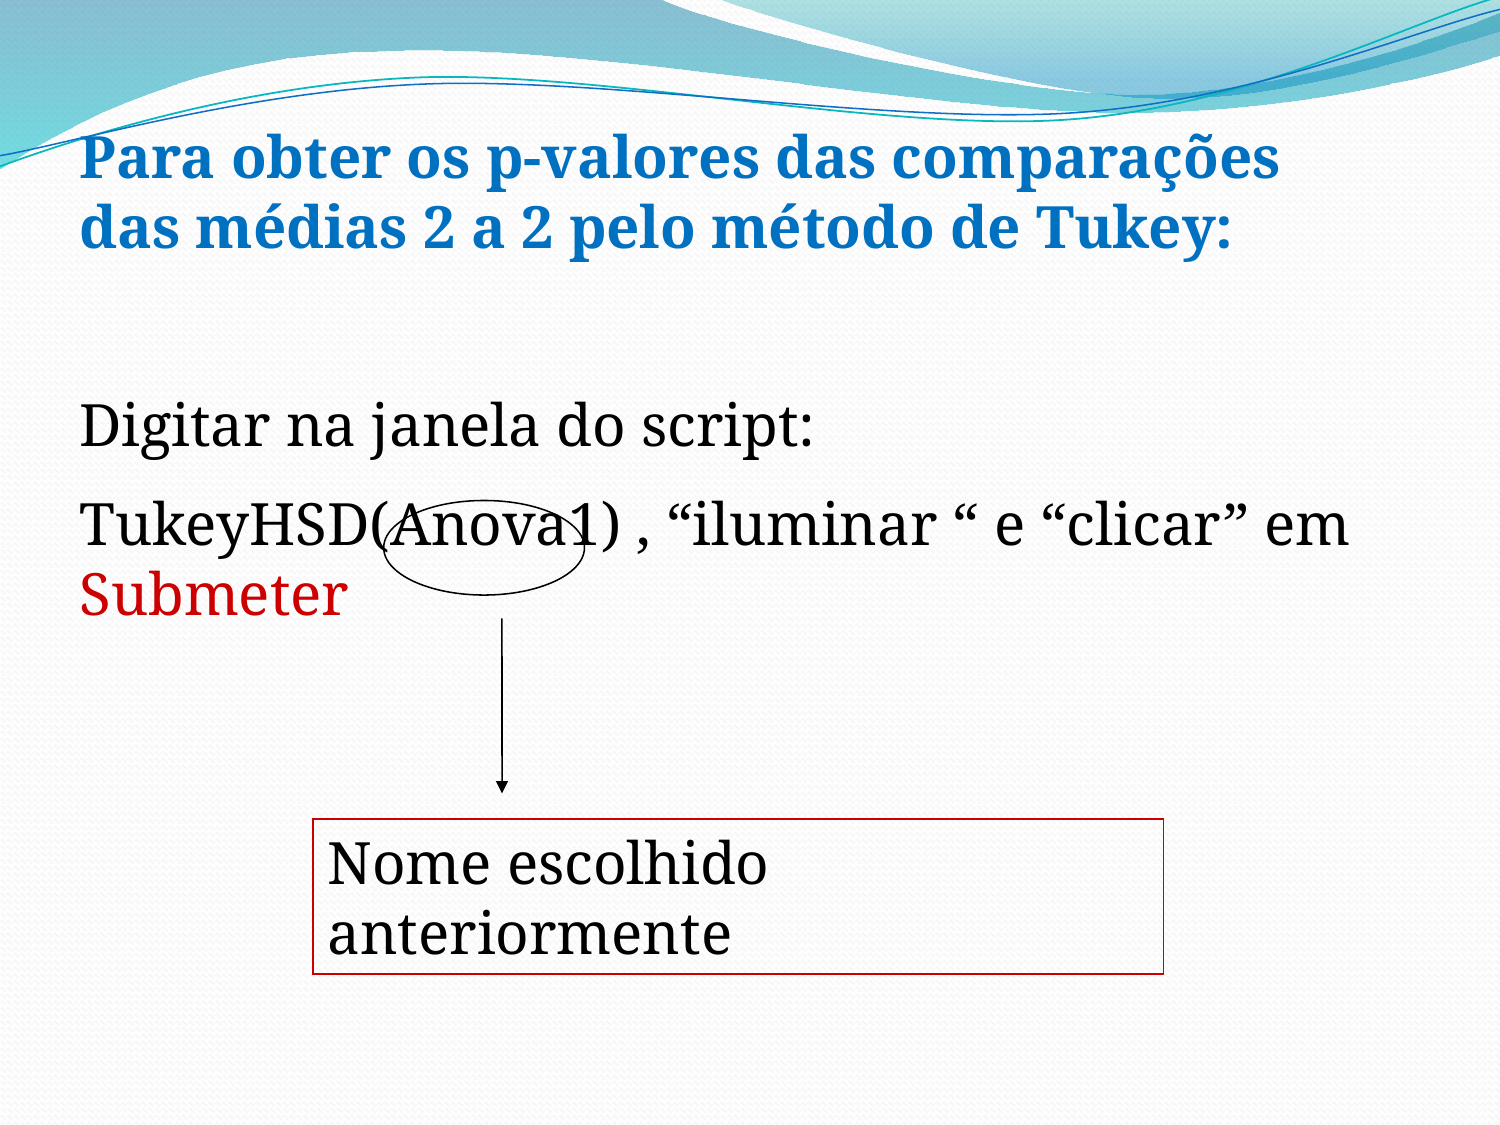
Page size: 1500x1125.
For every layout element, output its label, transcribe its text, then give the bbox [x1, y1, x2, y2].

text_box [383, 500, 585, 596]
text_box [495, 618, 509, 794]
text_box Nome escolhido anteriormente [312, 819, 1164, 974]
text_box Para obter os p-valores das comparações das médias 2 a 2 pelo método de Tukey: Digitar na janela do script: TukeyHSD(Anova1) , “iluminar “ e “clicar” em Submeter [64, 112, 1500, 635]
